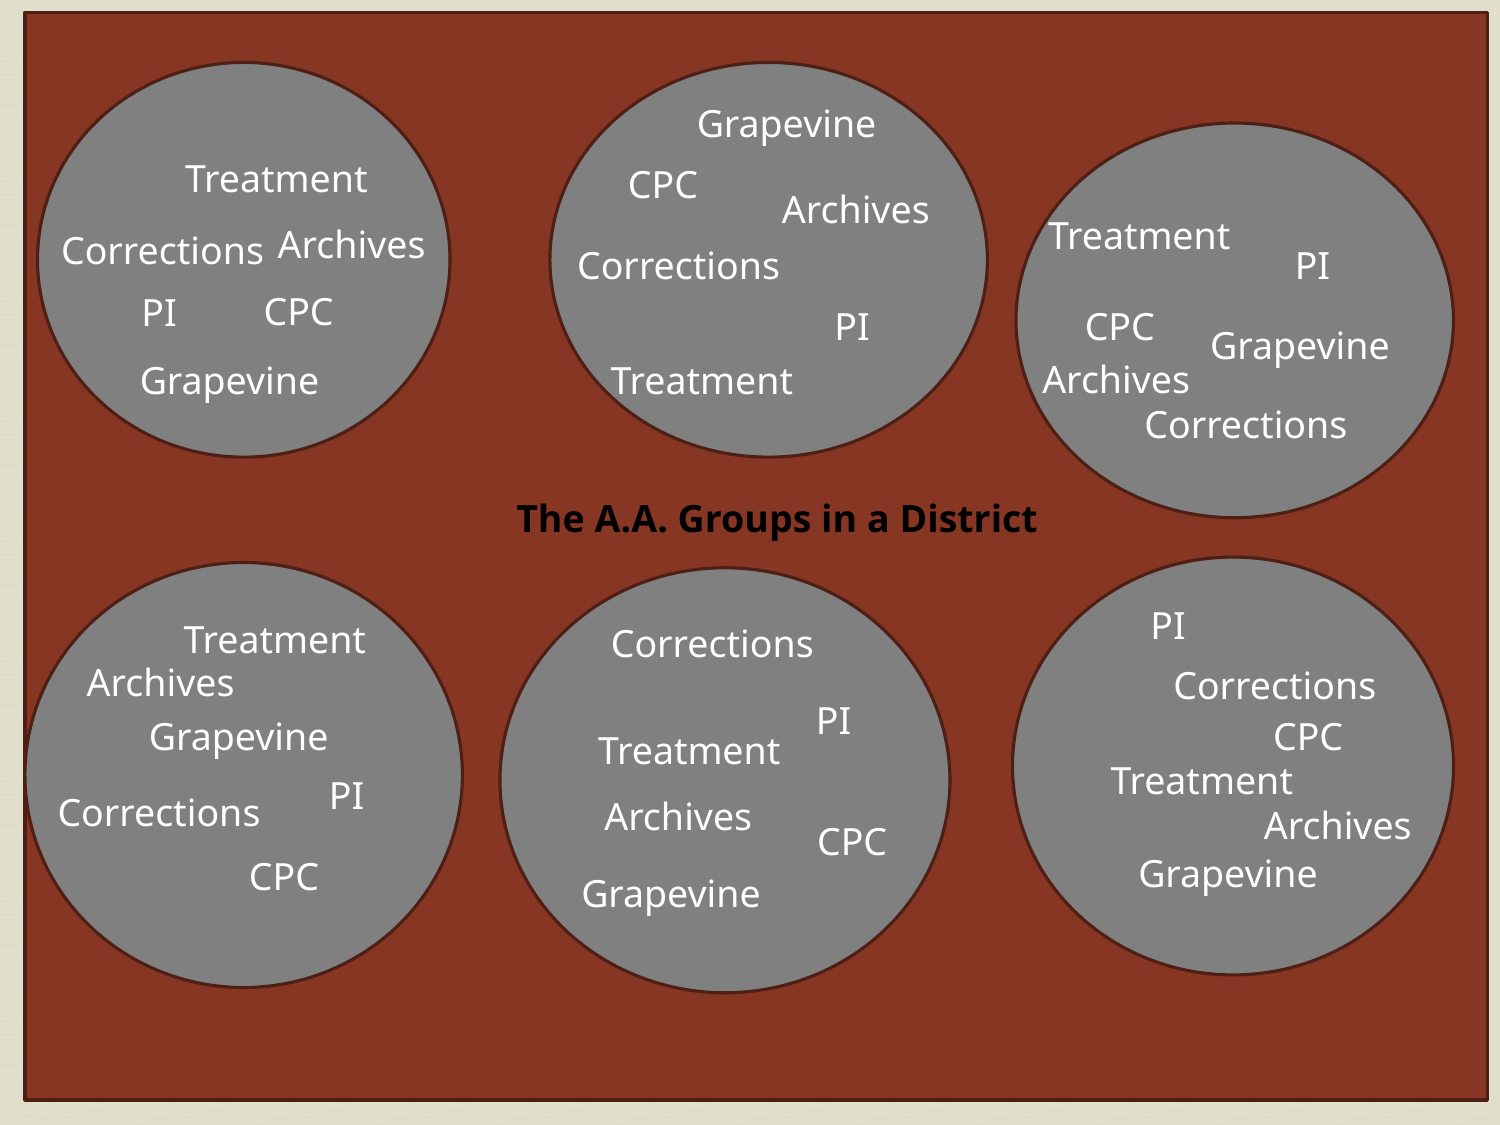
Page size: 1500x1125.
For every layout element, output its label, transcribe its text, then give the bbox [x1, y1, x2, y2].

text_box Treatment [1095, 749, 1318, 810]
text_box [35, 60, 452, 459]
text_box [1014, 121, 1456, 520]
text_box CPC [1070, 295, 1180, 348]
text_box Corrections [1129, 394, 1373, 454]
text_box [548, 60, 989, 459]
text_box Grapevine [682, 92, 902, 153]
text_box [498, 566, 952, 995]
text_box Treatment [168, 608, 391, 669]
text_box [1010, 555, 1456, 977]
text_box Grapevine [125, 349, 344, 410]
text_box PI [1135, 594, 1211, 655]
text_box [23, 560, 464, 990]
text_box Archives [262, 213, 441, 274]
text_box Archives [589, 785, 768, 846]
text_box CPC [248, 280, 359, 340]
text_box Treatment [170, 148, 393, 208]
text_box Grapevine [566, 862, 786, 923]
text_box Grapevine [134, 705, 354, 766]
text_box Archives [1027, 348, 1206, 409]
text_box [23, 11, 1489, 1102]
text_box PI [1279, 234, 1355, 294]
text_box PI [819, 295, 895, 356]
text_box Archives [767, 178, 945, 239]
text_box Archives [1249, 794, 1427, 855]
text_box Archives [71, 652, 250, 712]
text_box Treatment [1033, 204, 1255, 265]
text_box Corrections [596, 612, 839, 673]
text_box CPC [613, 153, 723, 214]
text_box Corrections [562, 235, 805, 295]
text_box CPC [234, 845, 344, 906]
text_box CPC [802, 810, 913, 871]
text_box Treatment [583, 719, 805, 780]
text_box PI [801, 689, 877, 749]
text_box CPC [1258, 705, 1369, 766]
text_box Grapevine [1195, 314, 1415, 374]
text_box Grapevine [1123, 842, 1343, 903]
text_box The A.A. Groups in a District [501, 487, 1054, 548]
text_box Corrections [42, 781, 286, 842]
text_box Corrections [1158, 655, 1402, 715]
text_box Corrections [46, 219, 289, 280]
text_box PI [314, 764, 390, 824]
text_box PI [126, 282, 202, 342]
text_box Treatment [595, 349, 818, 410]
